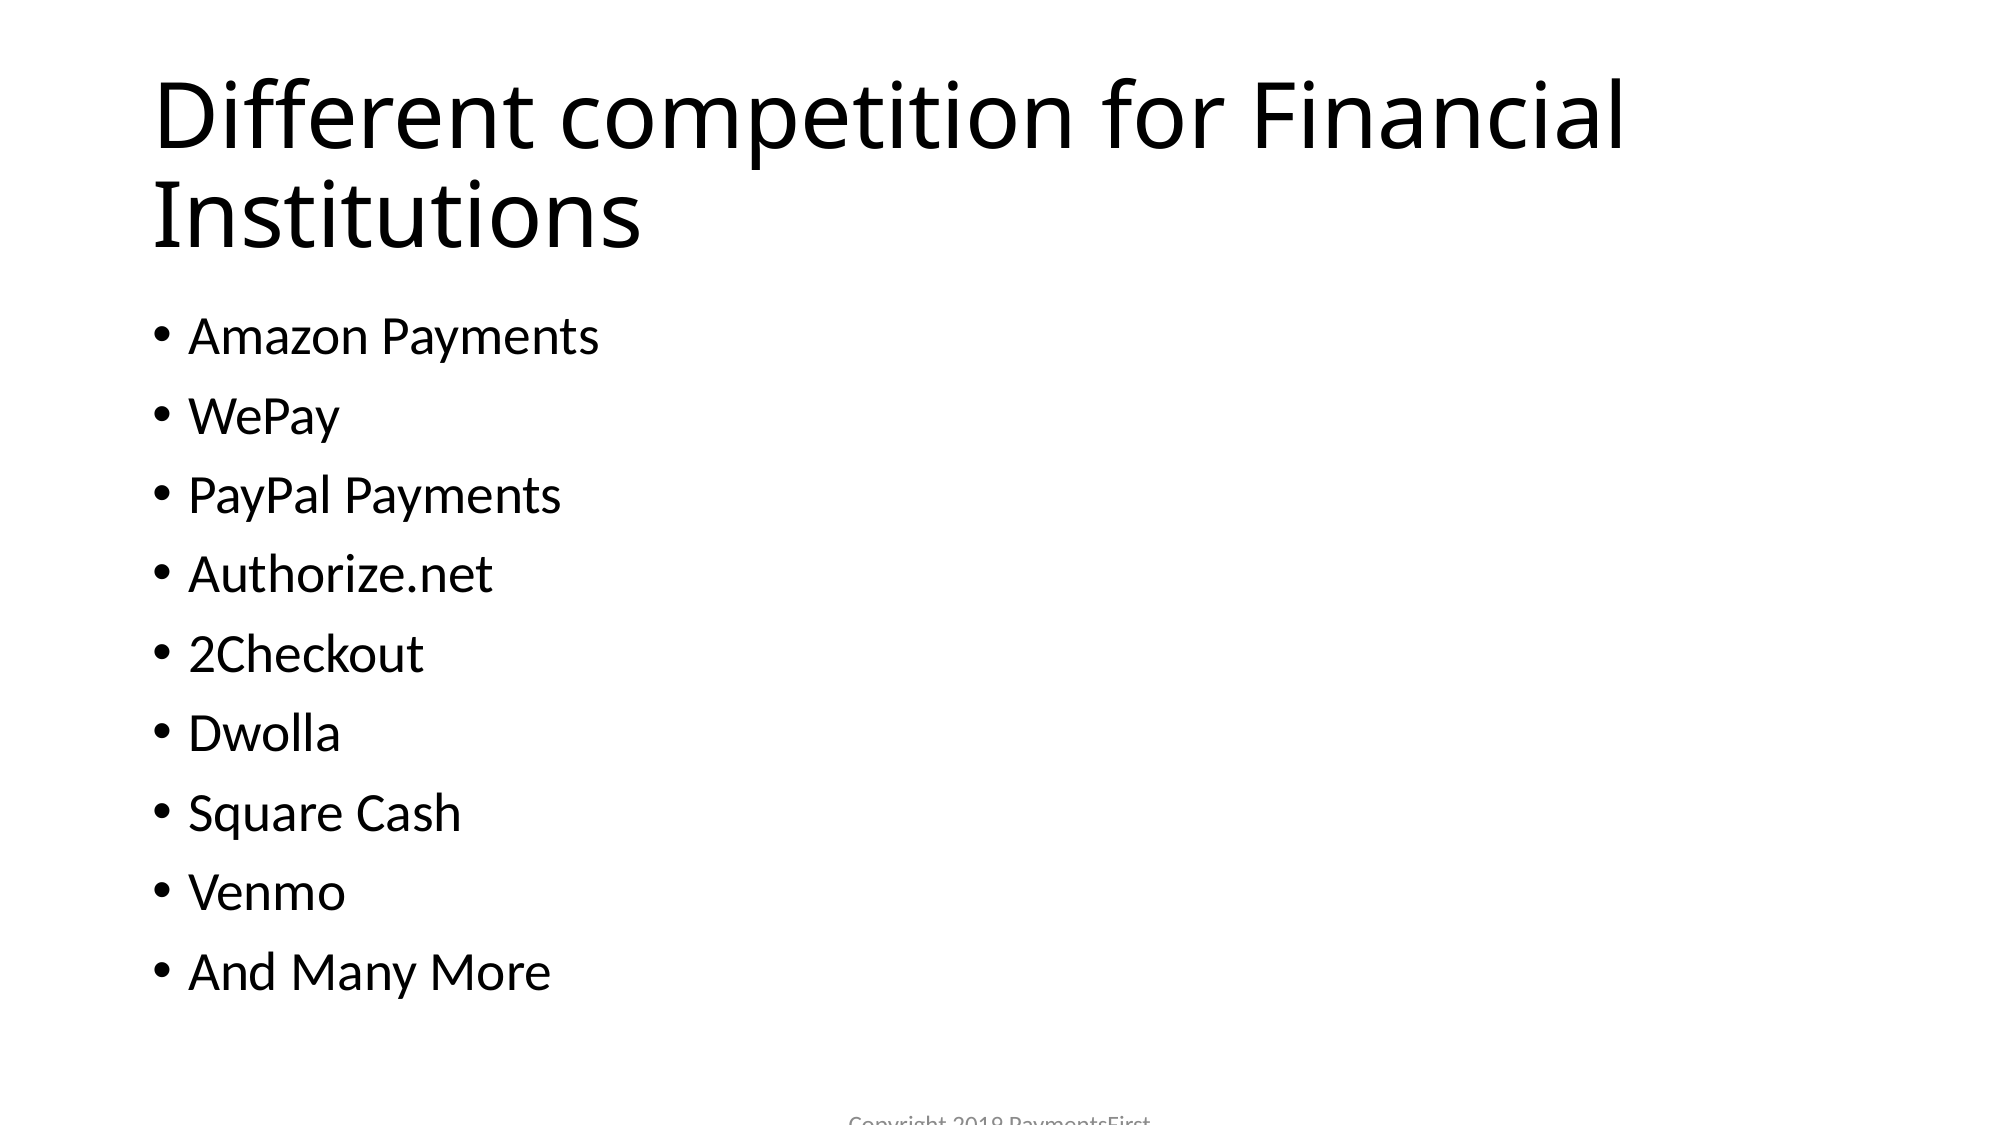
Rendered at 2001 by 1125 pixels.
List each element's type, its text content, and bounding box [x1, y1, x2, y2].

footer Copyright 2019 PaymentsFirst [662, 1093, 1338, 1125]
list Amazon Payments WePay PayPal Payments Authorize.net 2Checkout Dwolla Square Cash Venmo And Many More [137, 299, 1863, 1014]
title Different competition for Financial Institutions [137, 59, 2000, 278]
